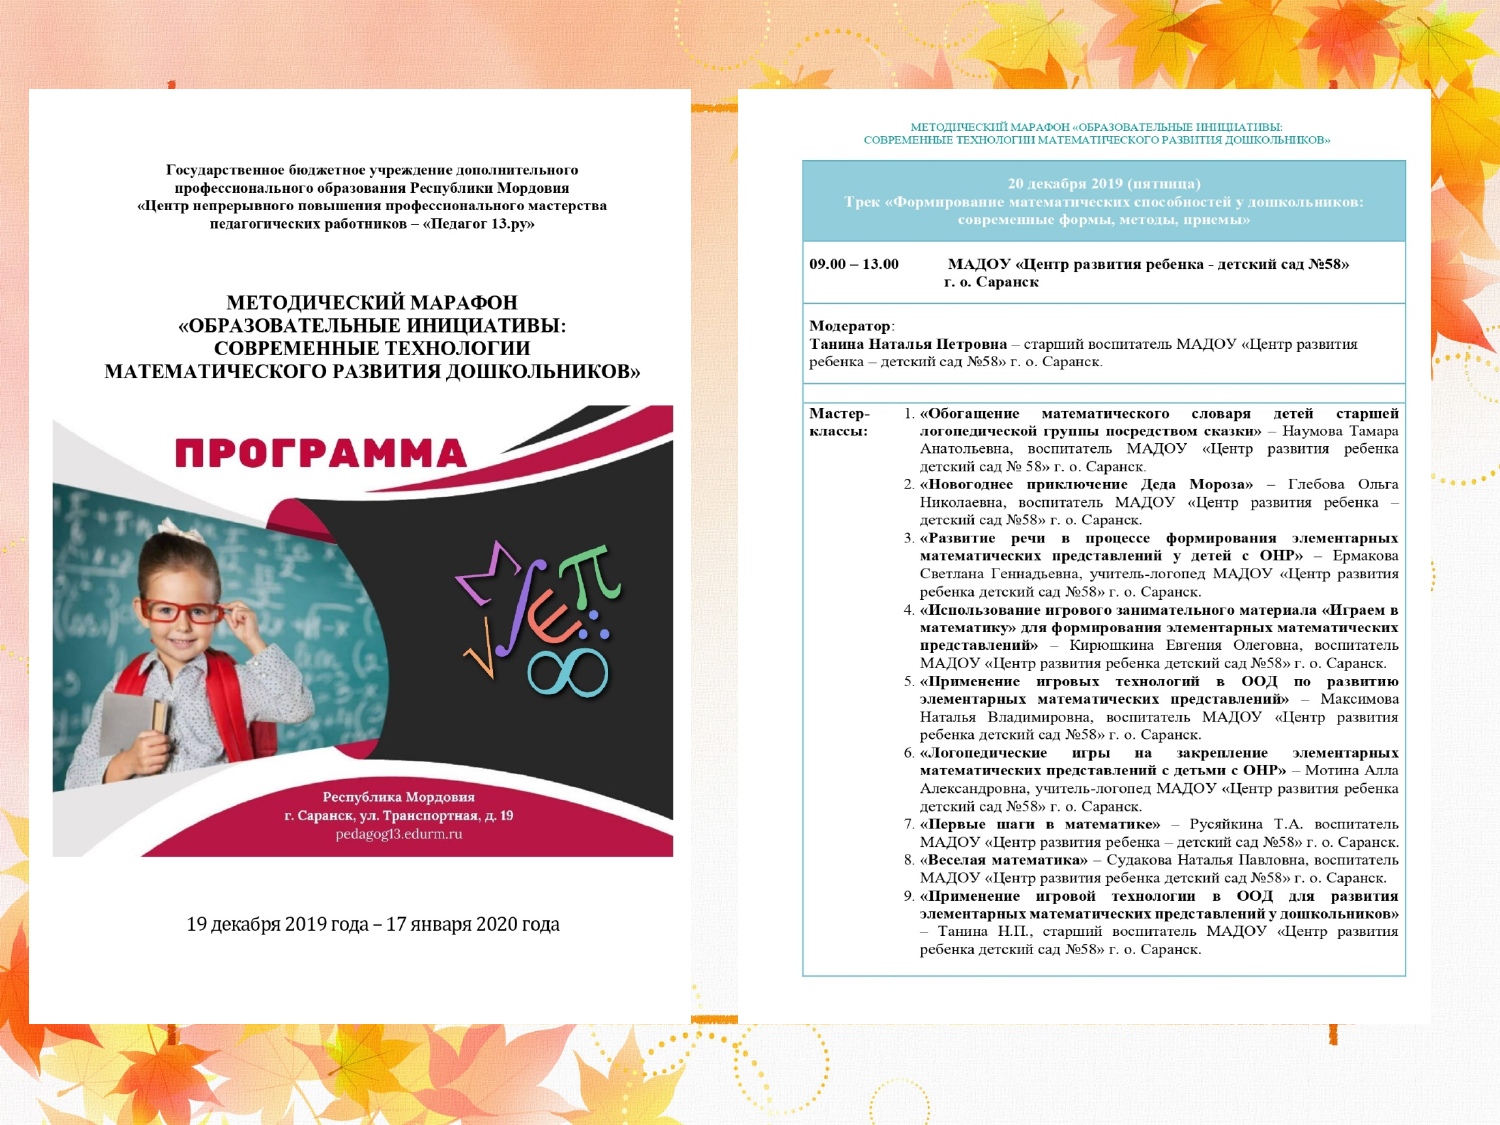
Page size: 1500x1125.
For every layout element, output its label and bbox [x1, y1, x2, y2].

list [0, 0, 1500, 1125]
picture [737, 89, 1432, 1024]
picture [29, 89, 692, 1024]
